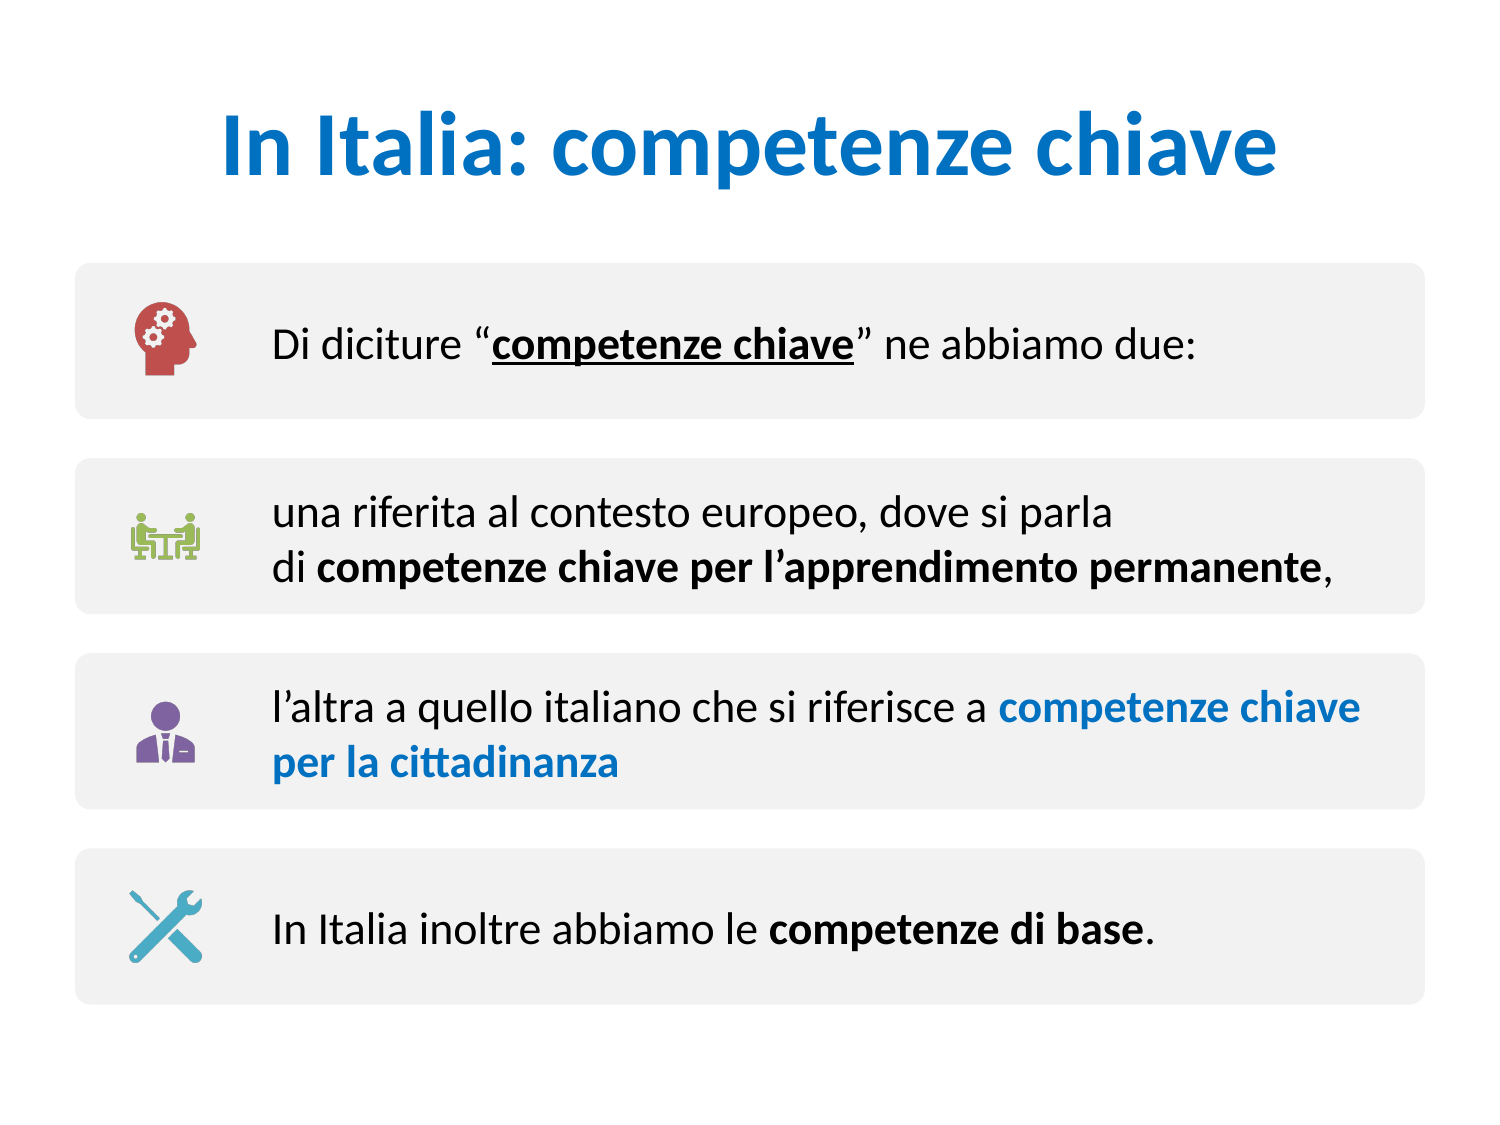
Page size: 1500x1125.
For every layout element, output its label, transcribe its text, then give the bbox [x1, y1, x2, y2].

title In Italia: competenze chiave [75, 45, 1425, 233]
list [74, 262, 1426, 1006]
